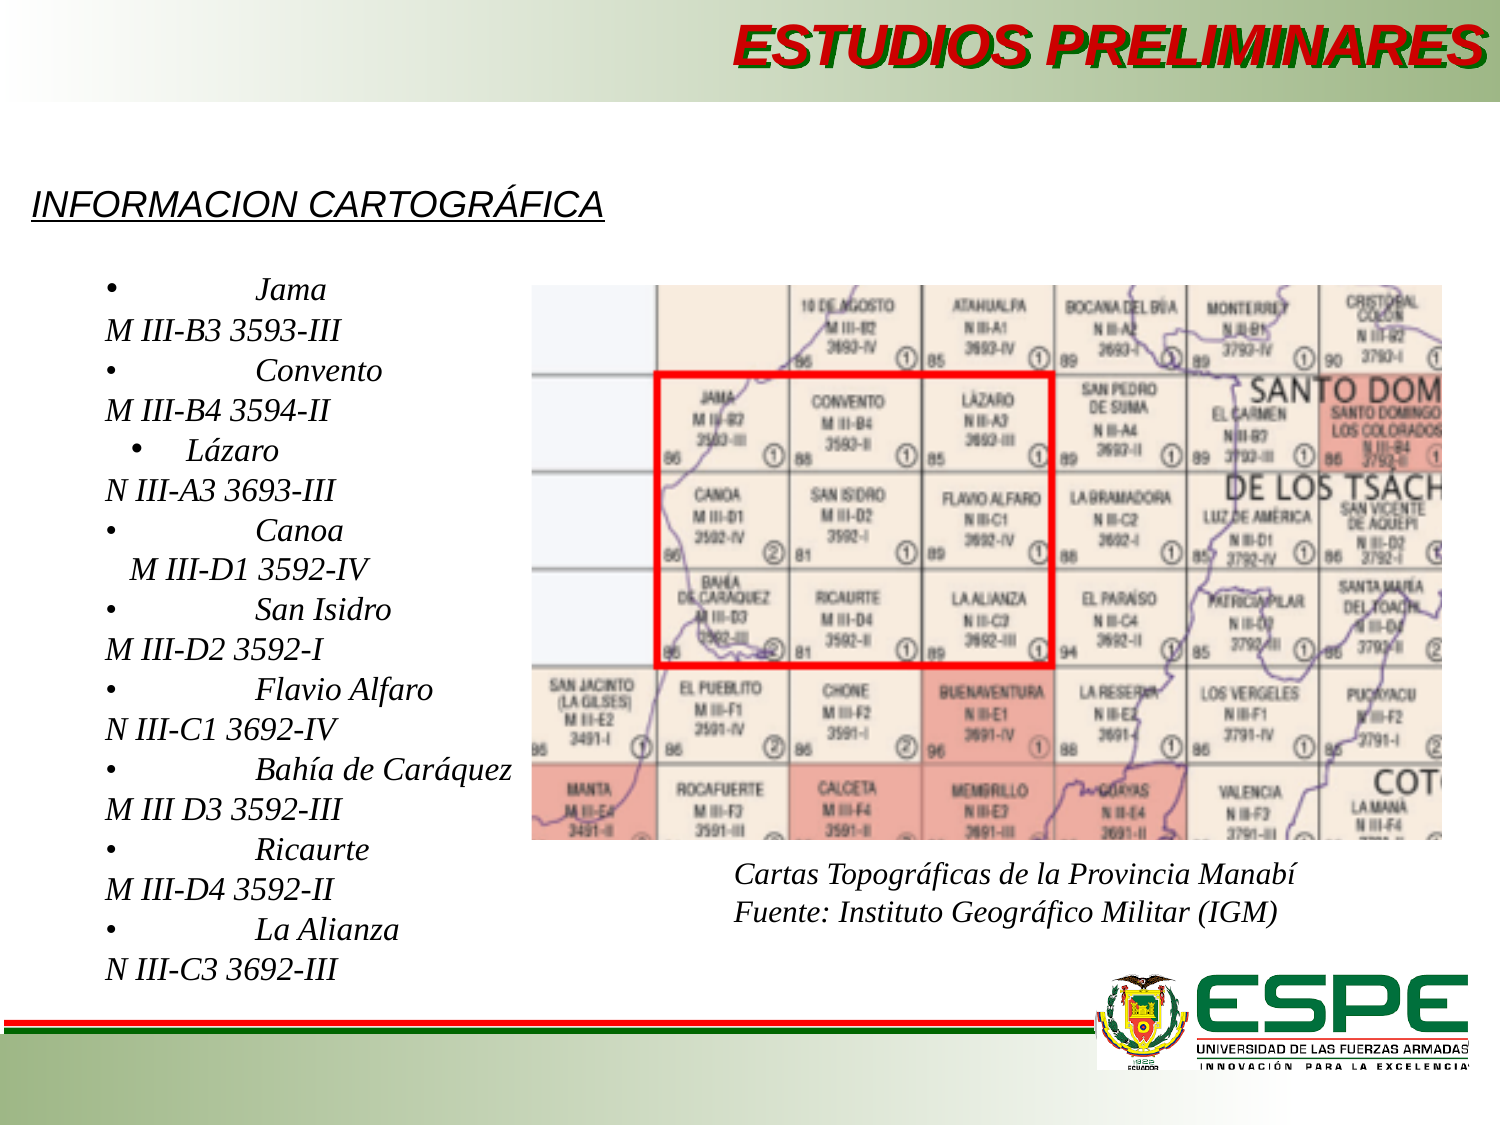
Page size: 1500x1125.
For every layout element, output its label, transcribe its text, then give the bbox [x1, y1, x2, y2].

picture [531, 284, 1443, 840]
picture [1057, 964, 1500, 1093]
text_box Cartas Topográficas de la Provincia Manabí Fuente: Instituto Geográfico Militar (IGM) [719, 846, 1477, 936]
text_box • Jama M III-B3 3593-III • Convento M III-B4 3594-II Lázaro N III-A3 3693-III • Canoa M III-D1 3592-IV • San Isidro M III-D2 3592-I • Flavio Alfaro N III-C1 3692-IV • Bahía de Caráquez M III D3 3592-III • Ricaurte M III-D4 3592-II • La Alianza N III-C3 3692-III [90, 255, 1283, 995]
title ESTUDIOS PRELIMINARES [5, 0, 1500, 114]
text_box INFORMACION CARTOGRÁFICA [16, 172, 1490, 233]
